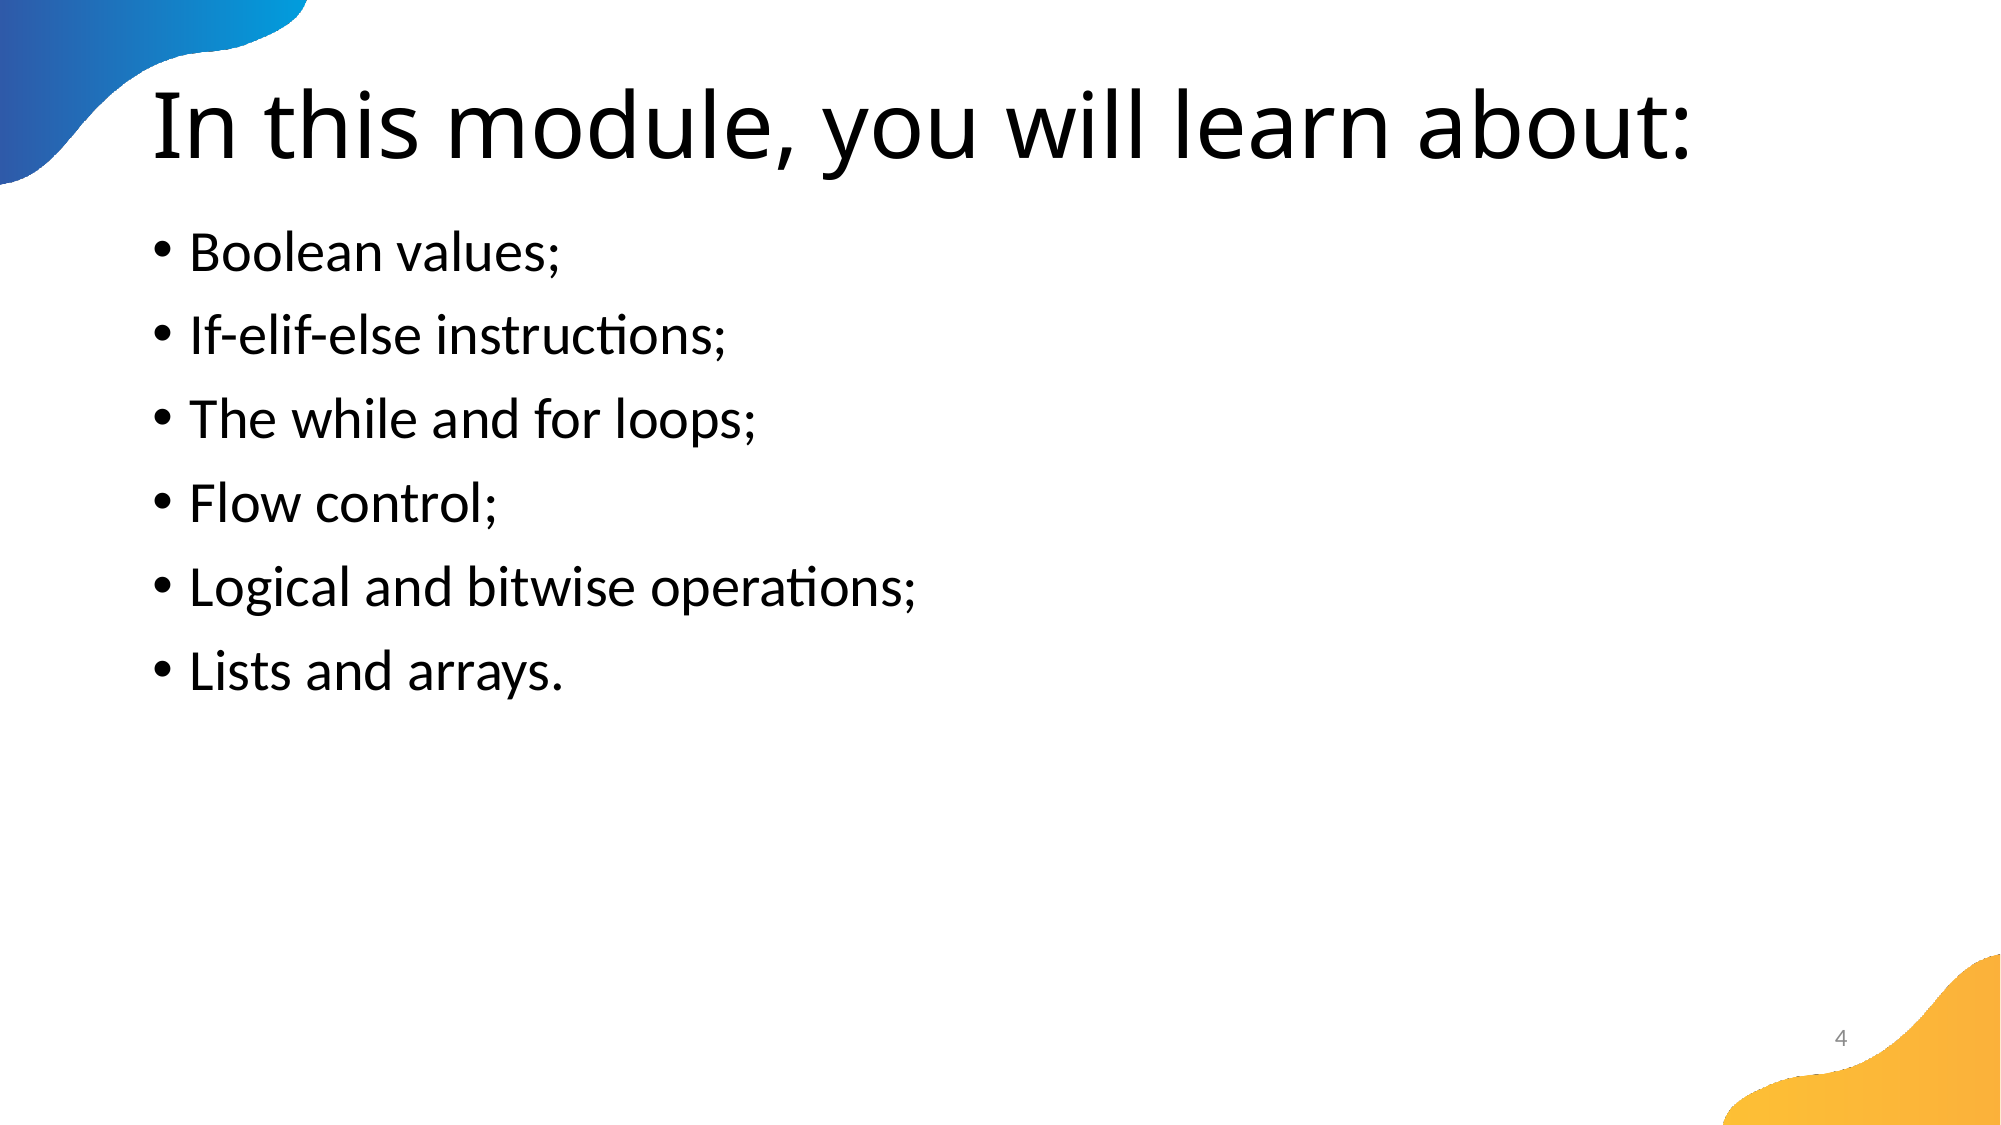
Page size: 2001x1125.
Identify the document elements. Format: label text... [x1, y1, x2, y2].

title In this module, you will learn about: [137, 59, 1863, 198]
picture [1719, 941, 2001, 1125]
slide_number 4 [1412, 1006, 1863, 1067]
picture [0, 0, 311, 198]
list Boolean values; If-elif-else instructions; The while and for loops; Flow control; Logical and bitwise operations; Lists and arrays. [137, 213, 1863, 967]
